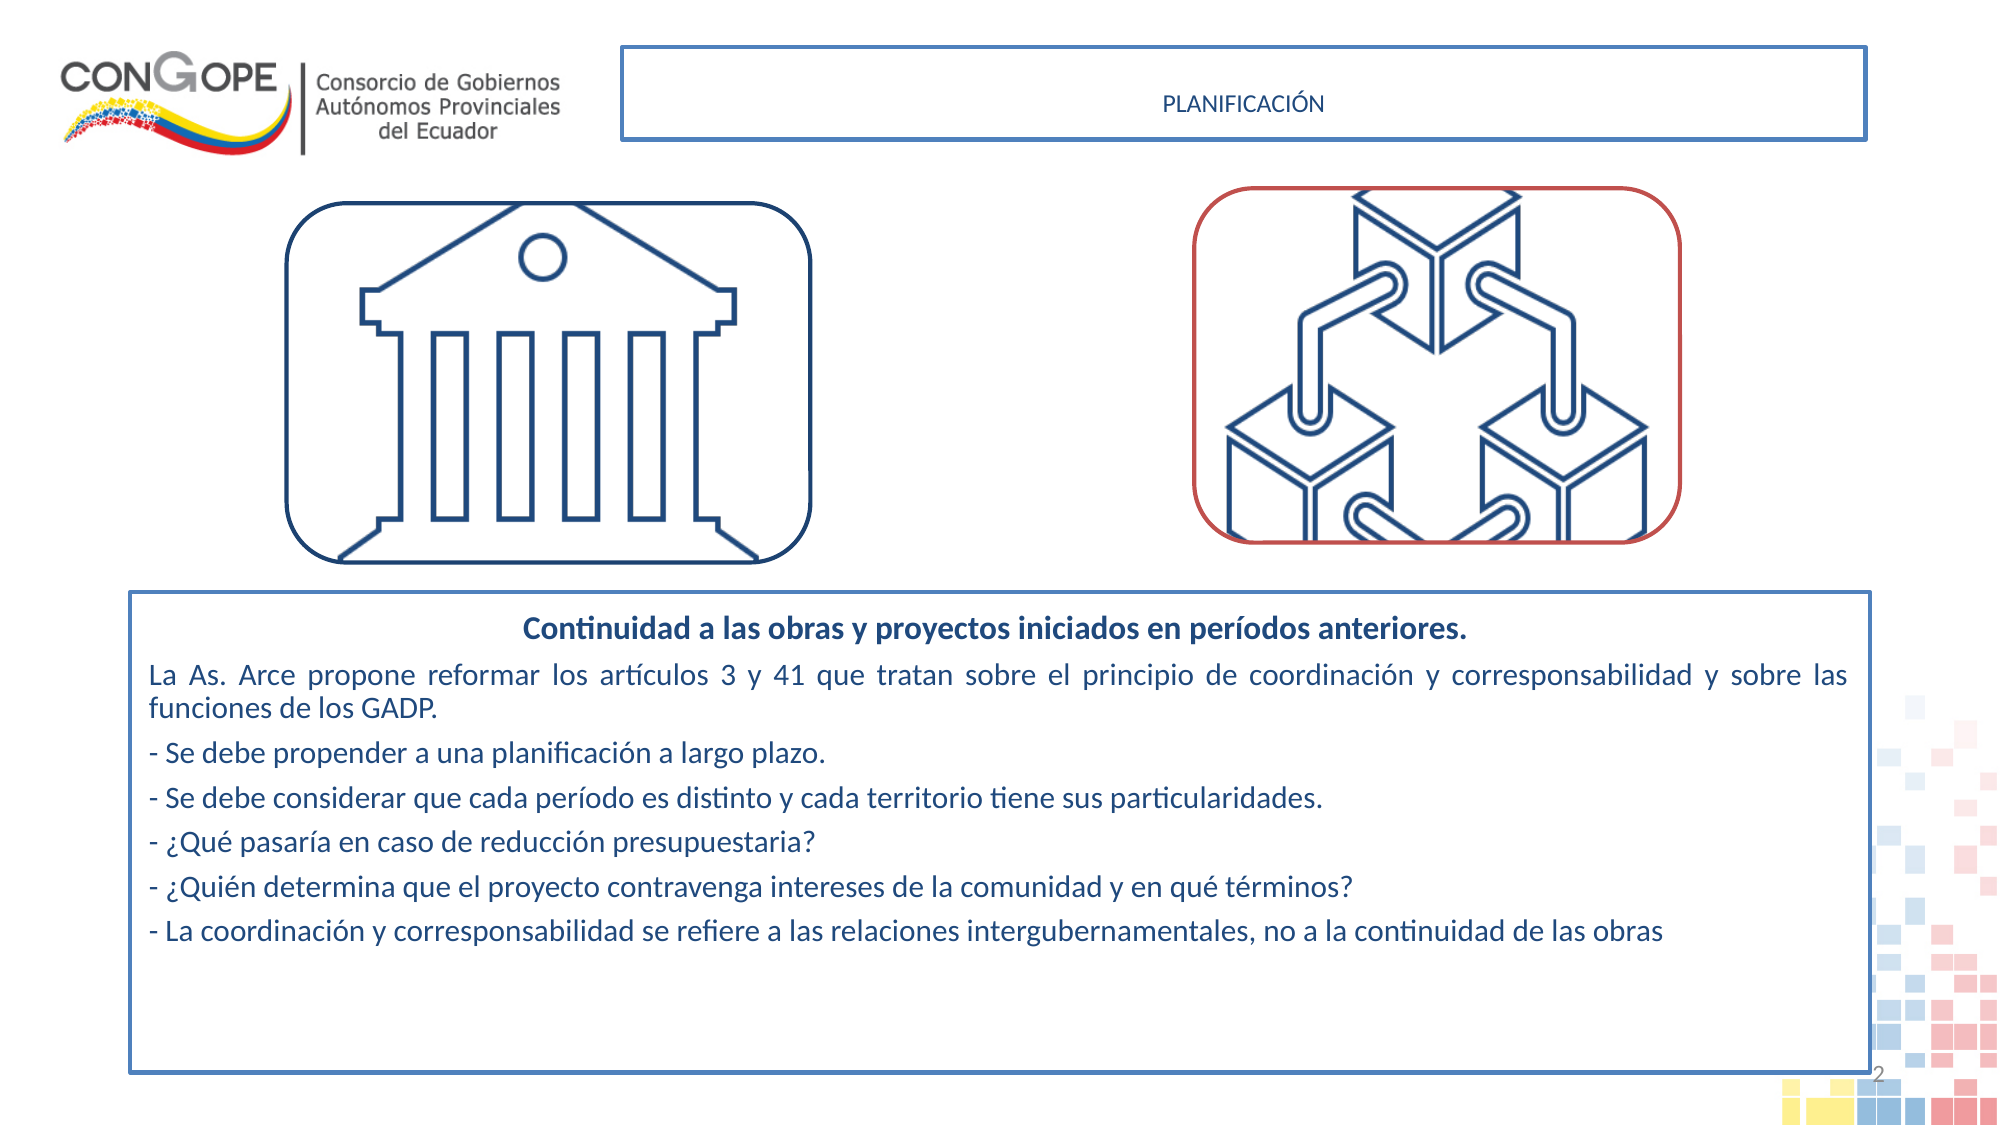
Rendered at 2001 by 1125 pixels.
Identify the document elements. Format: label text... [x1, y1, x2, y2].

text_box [129, 191, 1871, 1073]
slide_number 2 [1433, 1042, 1900, 1103]
title PLANIFICACIÓN [620, 45, 1868, 142]
picture [0, 0, 2000, 1125]
